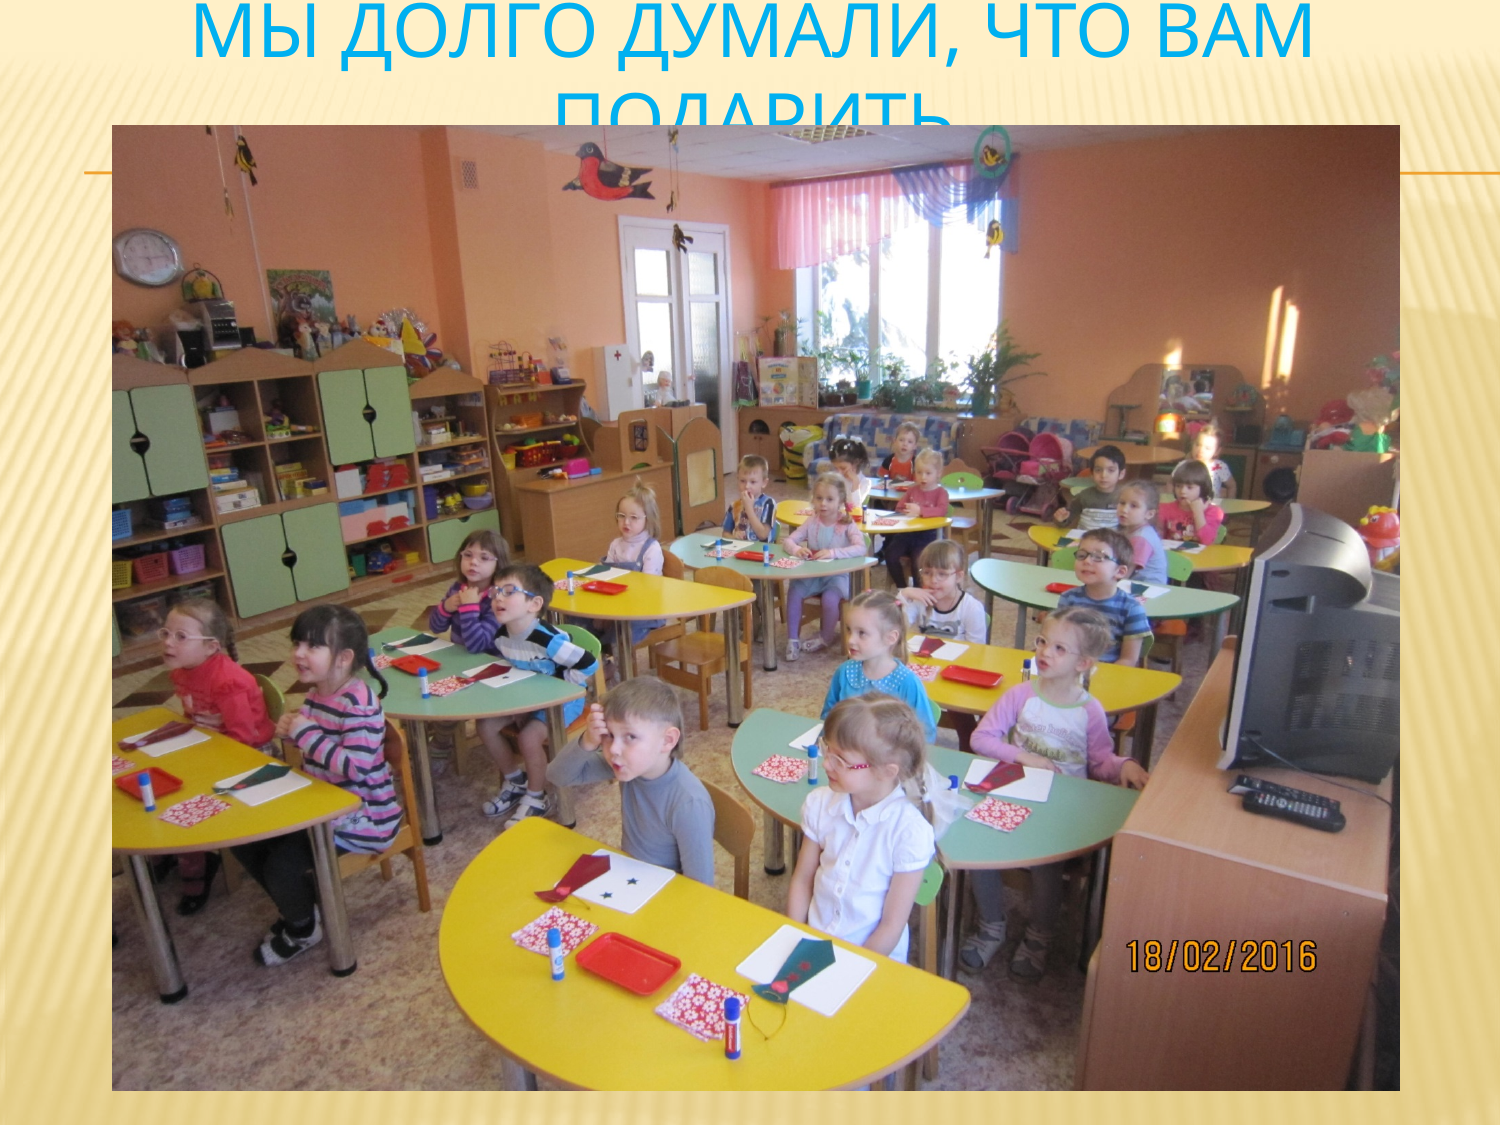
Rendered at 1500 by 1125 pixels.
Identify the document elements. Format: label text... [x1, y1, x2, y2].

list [111, 125, 1400, 1091]
title МЫ ДОЛГО ДУМАЛИ, ЧТО ВАМ ПОДАРИТЬ [41, 4, 1467, 142]
